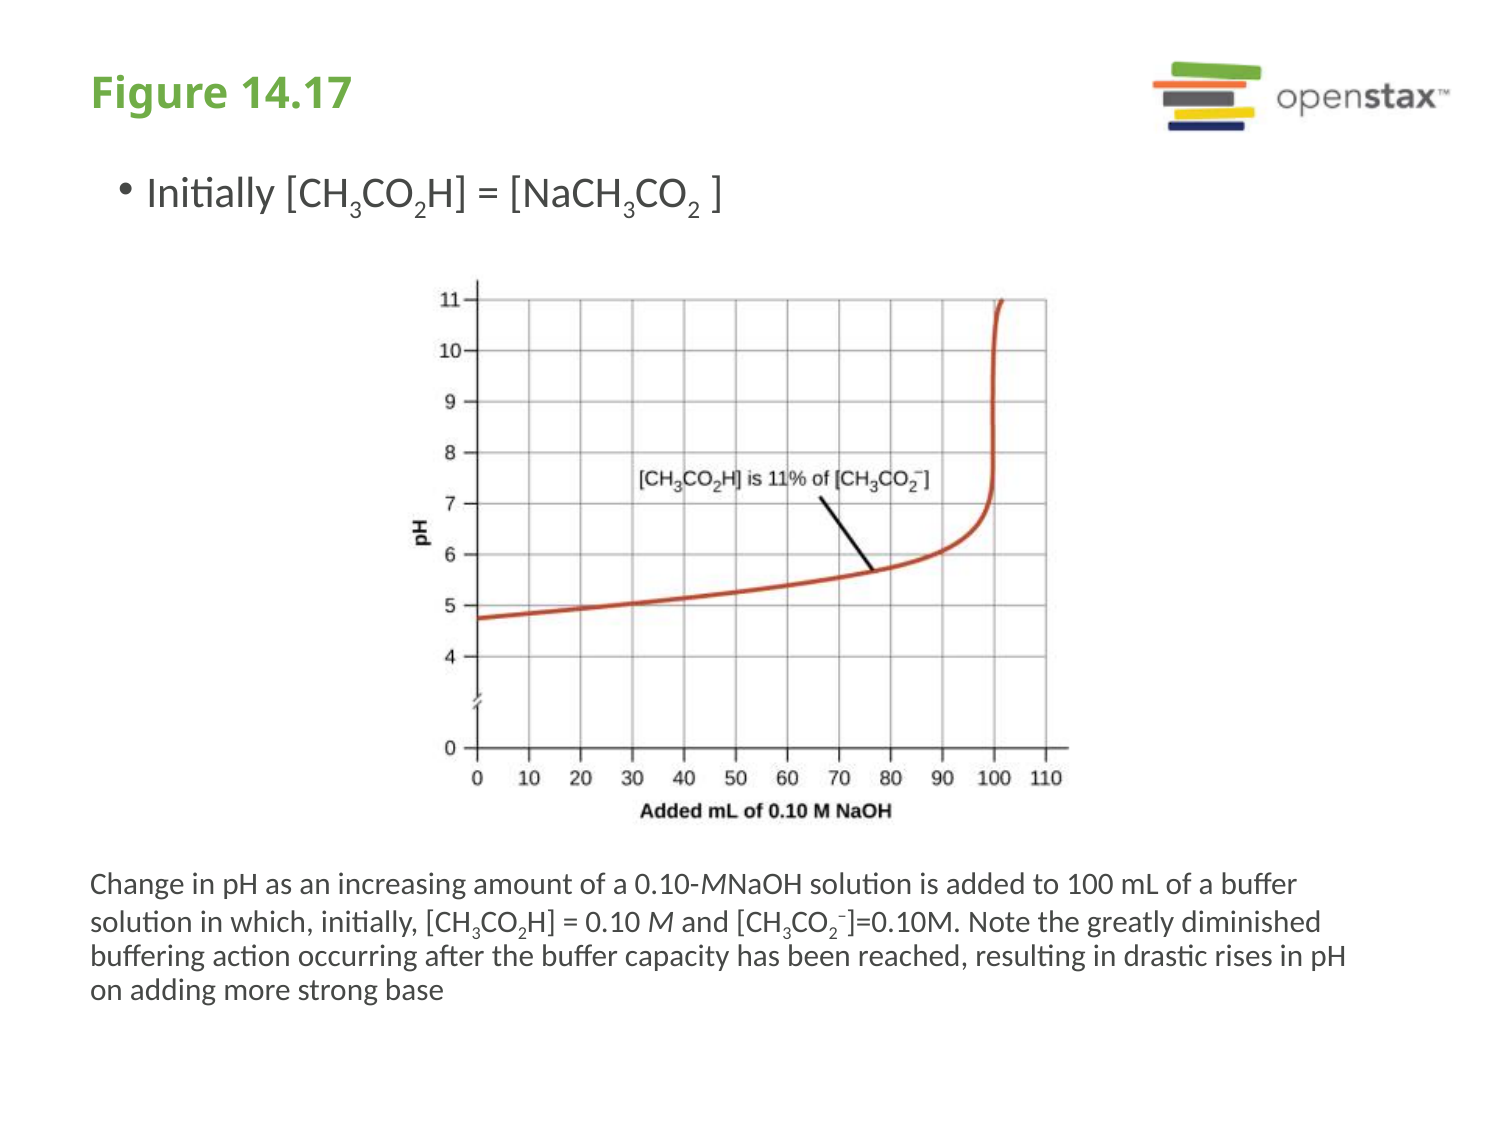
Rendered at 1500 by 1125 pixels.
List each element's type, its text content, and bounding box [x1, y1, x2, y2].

picture [346, 250, 1155, 830]
list Initially [CH3CO2H] = [NaCH3CO2 ] [103, 156, 1397, 414]
title Figure 14.17 [75, 59, 1397, 130]
picture [1151, 59, 1452, 134]
list Change in pH as an increasing amount of a 0.10-MNaOH solution is added to 100 mL of a buffer solution in which, initially, [CH3CO2H] = 0.10 M and [CH3CO2−]=0.10M. Note the greatly diminished buffering action occurring after the buffer capacity has been reached, resulting in drastic rises in pH on adding more strong base [75, 860, 1397, 1016]
